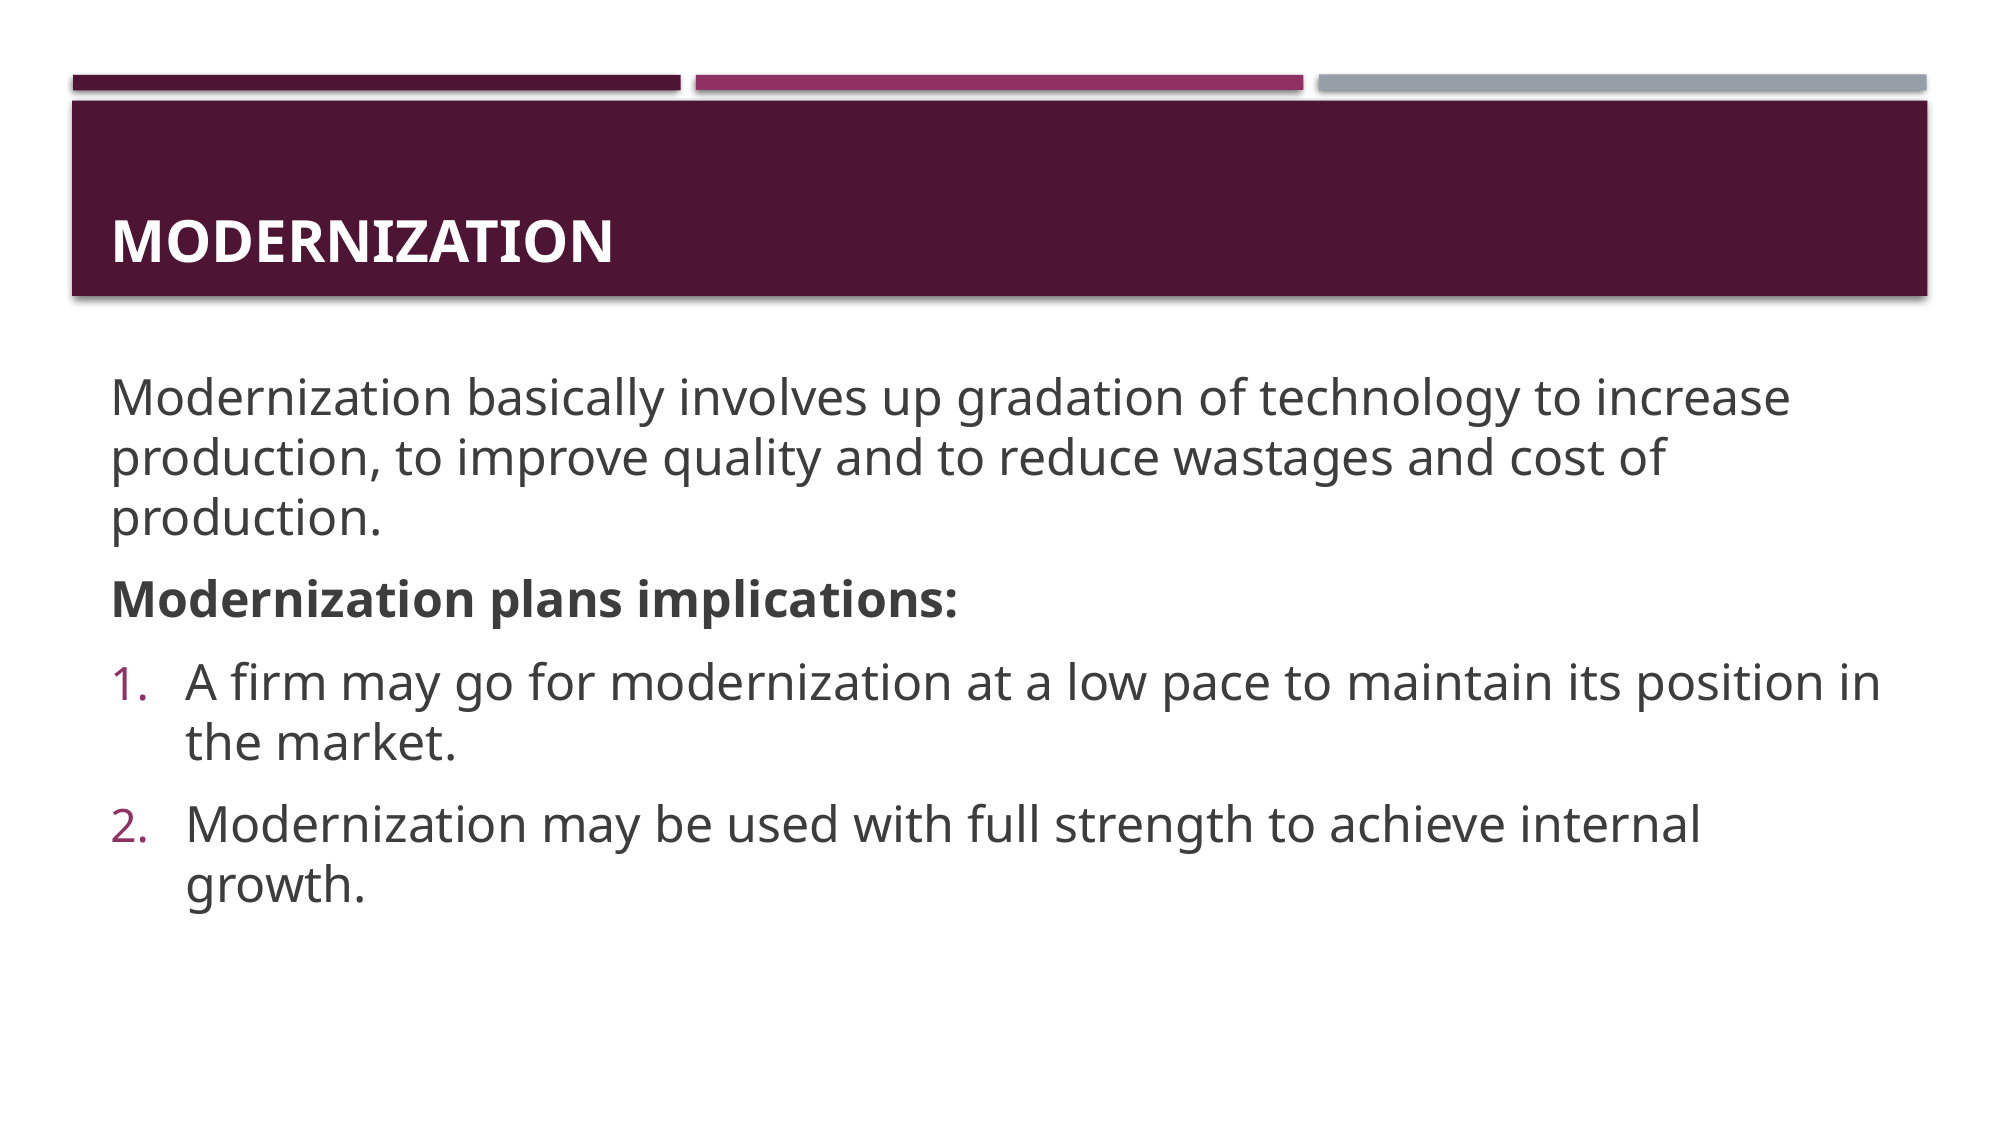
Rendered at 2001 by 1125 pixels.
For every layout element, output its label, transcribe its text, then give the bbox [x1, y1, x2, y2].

list Modernization basically involves up gradation of technology to increase production, to improve quality and to reduce wastages and cost of production. Modernization plans implications: A firm may go for modernization at a low pace to maintain its position in the market. Modernization may be used with full strength to achieve internal growth. [95, 357, 1905, 962]
title Modernization [95, 115, 1905, 282]
